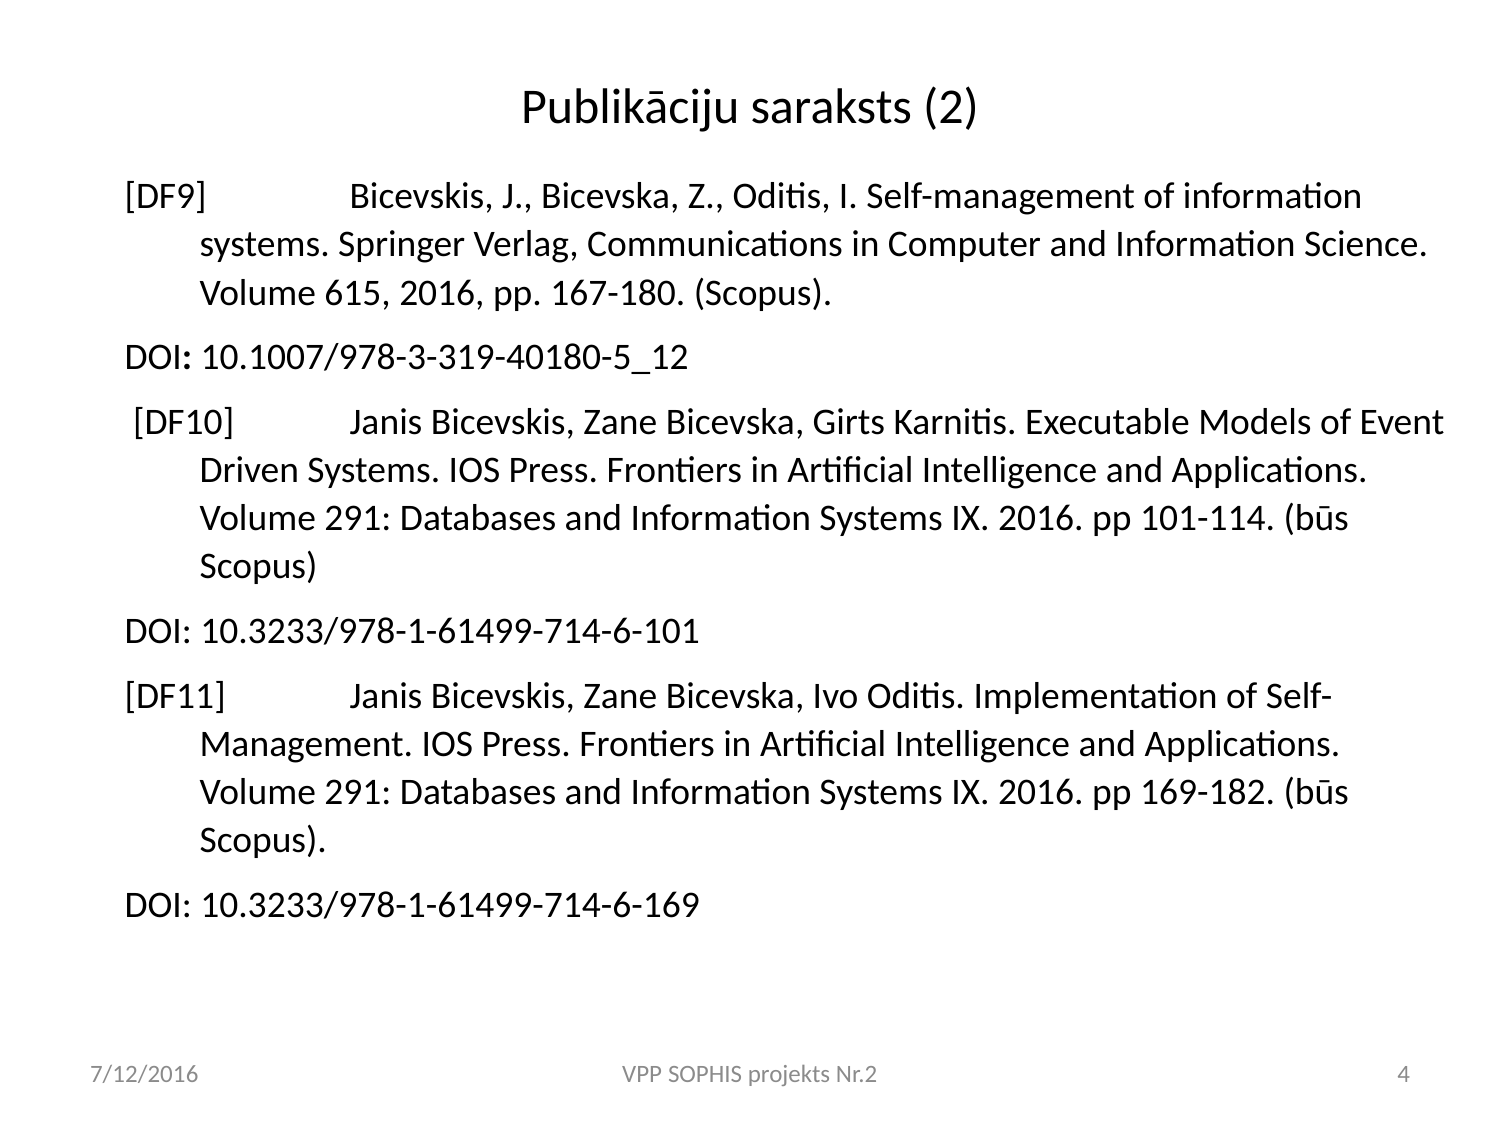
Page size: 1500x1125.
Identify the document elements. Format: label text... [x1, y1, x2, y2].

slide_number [75, 1042, 425, 1103]
title Publikāciju saraksts (2) [74, 44, 1426, 163]
footer VPP SOPHIS projekts Nr.2 [512, 1042, 988, 1103]
slide_number 4 [1074, 1042, 1425, 1103]
text_box [DF9] Bicevskis, J., Bicevska, Z., Oditis, I. Self-management of information systems. Springer Verlag, Communications in Computer and Information Science. Volume 615, 2016, pp. 167-180. (Scopus). DOI: 10.1007/978-3-319-40180-5_12 [DF10] Janis Bicevskis, Zane Bicevska, Girts Karnitis. Executable Models of Event Driven Systems. IOS Press. Frontiers in Artificial Intelligence and Applications. Volume 291: Databases and Information Systems IX. 2016. pp 101-114. (būs Scopus) DOI: 10.3233/978-1-61499-714-6-101 [DF11] Janis Bicevskis, Zane Bicevska, Ivo Oditis. Implementation of Self-Management. IOS Press. Frontiers in Artificial Intelligence and Applications. Volume 291: Databases and Information Systems IX. 2016. pp 169-182. (būs Scopus). DOI: 10.3233/978-1-61499-714-6-169 [109, 160, 1469, 933]
